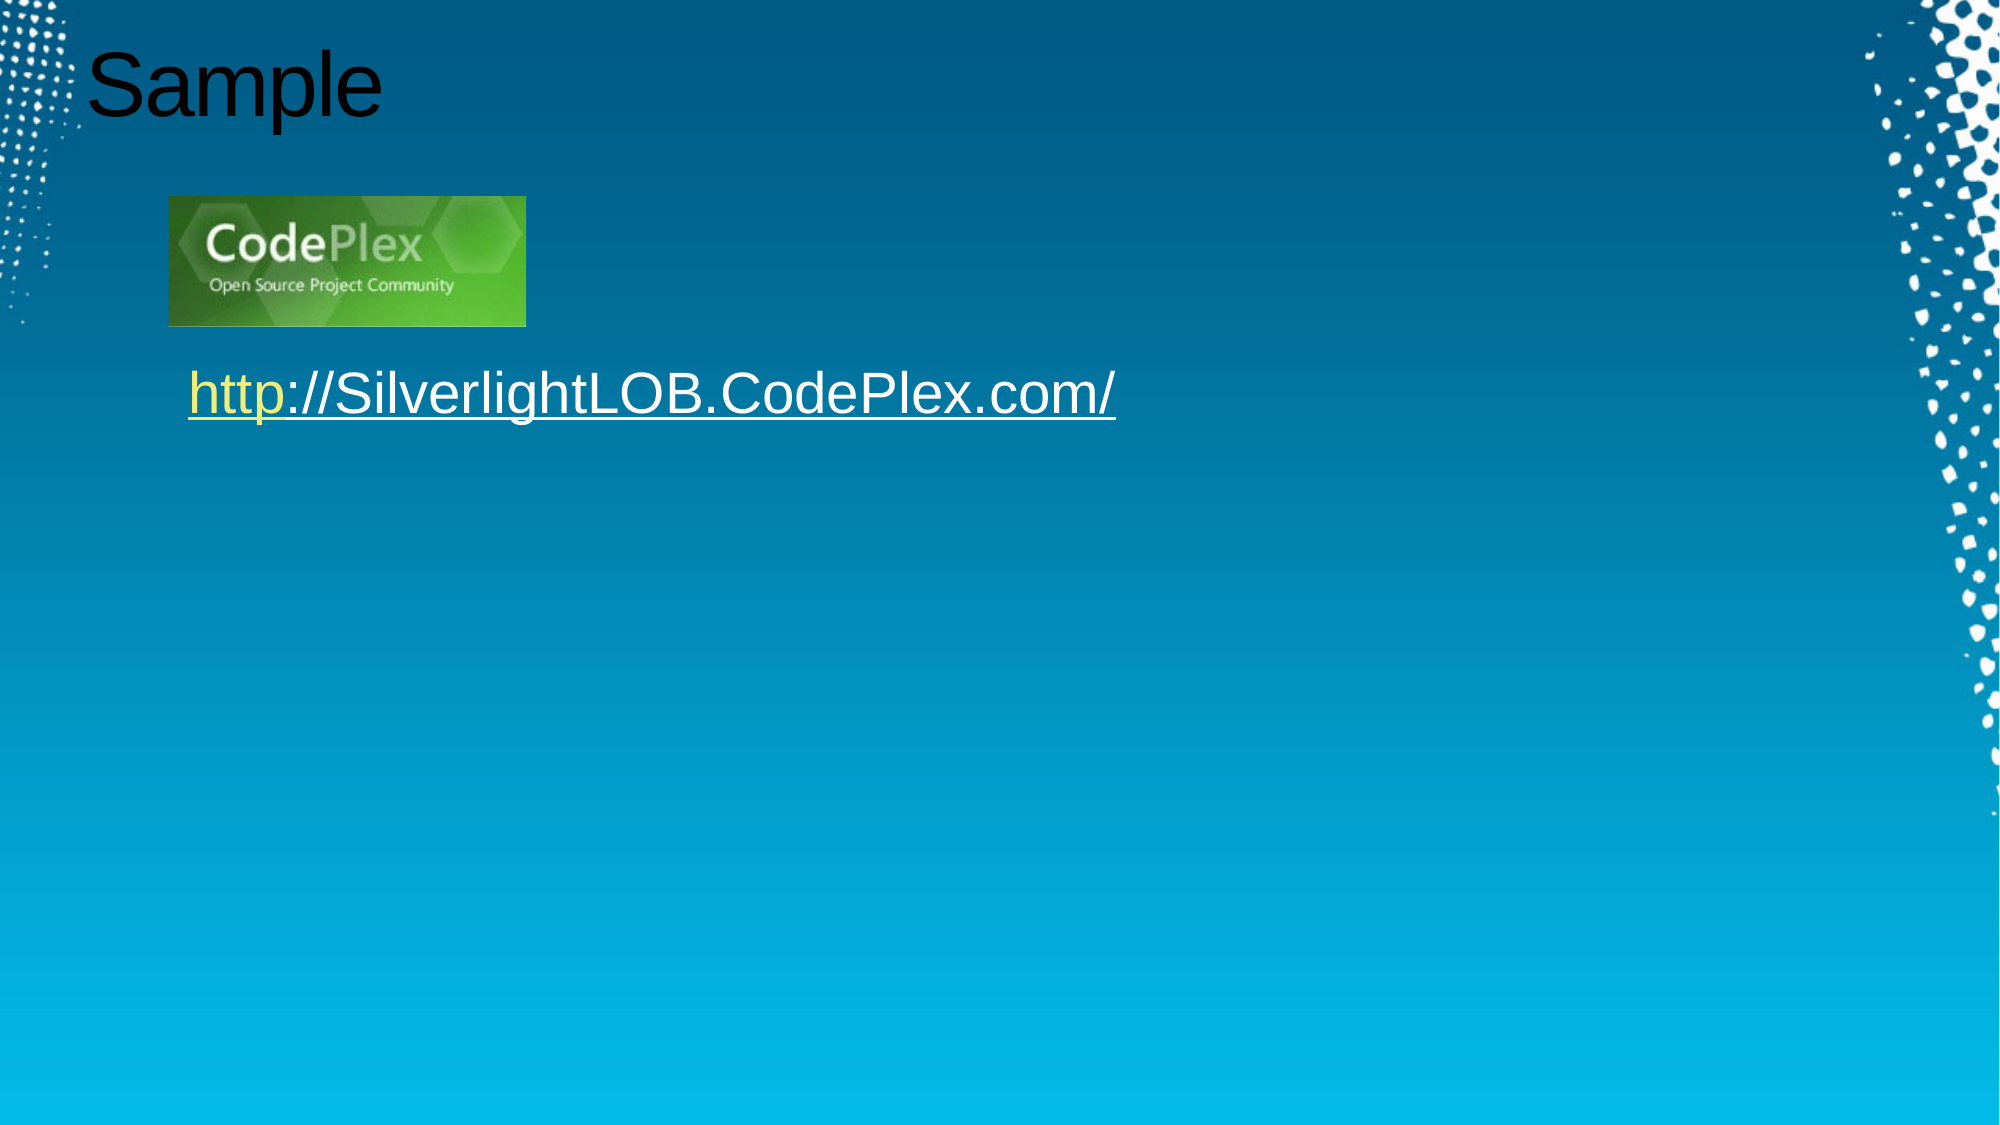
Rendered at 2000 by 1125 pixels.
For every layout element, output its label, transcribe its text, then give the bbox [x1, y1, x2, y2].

picture [1953, 301, 1962, 312]
picture [24, 72, 32, 79]
picture [0, 24, 9, 33]
picture [1928, 399, 1939, 415]
picture [1993, 321, 2000, 339]
picture [1970, 426, 1980, 436]
picture [1972, 570, 1986, 583]
picture [169, 197, 526, 326]
picture [1981, 604, 2000, 620]
picture [1950, 359, 1960, 366]
picture [1988, 547, 2000, 561]
picture [58, 32, 66, 41]
picture [1942, 465, 1958, 483]
picture [0, 40, 9, 45]
picture [1978, 517, 1987, 527]
picture [1948, 413, 1958, 424]
picture [1963, 589, 1976, 607]
picture [1945, 213, 1955, 220]
picture [26, 57, 34, 68]
title Sample [85, 37, 1914, 138]
picture [1919, 367, 1930, 378]
picture [1991, 637, 2000, 652]
picture [0, 155, 5, 163]
picture [18, 0, 29, 6]
picture [13, 41, 25, 49]
picture [1935, 177, 1945, 189]
picture [1909, 274, 1920, 291]
picture [1914, 164, 1923, 177]
picture [1921, 0, 1934, 8]
picture [1892, 212, 1902, 216]
picture [1935, 0, 2000, 306]
picture [1911, 223, 1918, 230]
picture [1946, 155, 1961, 167]
picture [9, 84, 15, 91]
picture [33, 0, 42, 10]
picture [6, 97, 12, 105]
picture [1935, 379, 1948, 391]
picture [1963, 278, 1976, 291]
picture [1968, 481, 1978, 492]
picture [28, 42, 36, 53]
picture [1920, 257, 1932, 264]
picture [1946, 525, 1956, 533]
picture [54, 76, 60, 83]
picture [41, 59, 48, 67]
picture [18, 13, 26, 19]
picture [1941, 324, 1952, 332]
picture [55, 62, 62, 69]
picture [1925, 87, 1941, 99]
picture [31, 131, 37, 138]
picture [42, 31, 53, 39]
picture [34, 101, 43, 111]
picture [30, 14, 40, 23]
picture [47, 0, 57, 10]
picture [1955, 246, 1965, 256]
picture [1995, 582, 2000, 595]
picture [1925, 141, 1935, 155]
picture [16, 143, 21, 151]
picture [1942, 269, 1953, 276]
picture [1983, 404, 1992, 414]
picture [43, 42, 49, 53]
picture [1960, 392, 1970, 403]
picture [1922, 200, 1934, 207]
picture [11, 55, 21, 64]
picture [1980, 460, 1987, 469]
picture [1963, 535, 1977, 550]
picture [1930, 291, 1941, 297]
picture [1952, 502, 1967, 516]
picture [1955, 557, 1965, 573]
picture [1994, 382, 2000, 391]
picture [10, 69, 17, 78]
picture [1988, 691, 2000, 709]
picture [1889, 152, 1901, 166]
picture [1957, 187, 1971, 200]
picture [17, 129, 23, 136]
picture [1958, 445, 1968, 460]
picture [1926, 344, 1939, 358]
picture [1990, 492, 2000, 505]
picture [1938, 122, 1950, 133]
picture [1974, 683, 1985, 694]
picture [1929, 27, 1945, 45]
picture [1984, 349, 1992, 357]
picture [1932, 235, 1943, 241]
picture [1935, 431, 1946, 449]
picture [56, 47, 64, 55]
picture [45, 16, 55, 24]
picture [29, 27, 38, 38]
picture [1963, 335, 1972, 344]
picture [1992, 438, 2000, 448]
picture [3, 10, 11, 18]
picture [1914, 308, 1929, 326]
picture [16, 22, 23, 34]
picture [38, 74, 47, 80]
picture [1898, 188, 1912, 198]
picture [1991, 747, 2000, 765]
picture [1915, 109, 1924, 119]
picture [33, 116, 40, 124]
picture [1979, 657, 1995, 676]
picture [1972, 312, 1985, 322]
picture [1982, 714, 1993, 729]
text_box http://SilverlightLOB.CodePlex.com/ [173, 347, 1148, 503]
picture [1900, 240, 1912, 254]
picture [1969, 625, 1985, 642]
picture [33, 88, 42, 97]
picture [1973, 368, 1982, 380]
